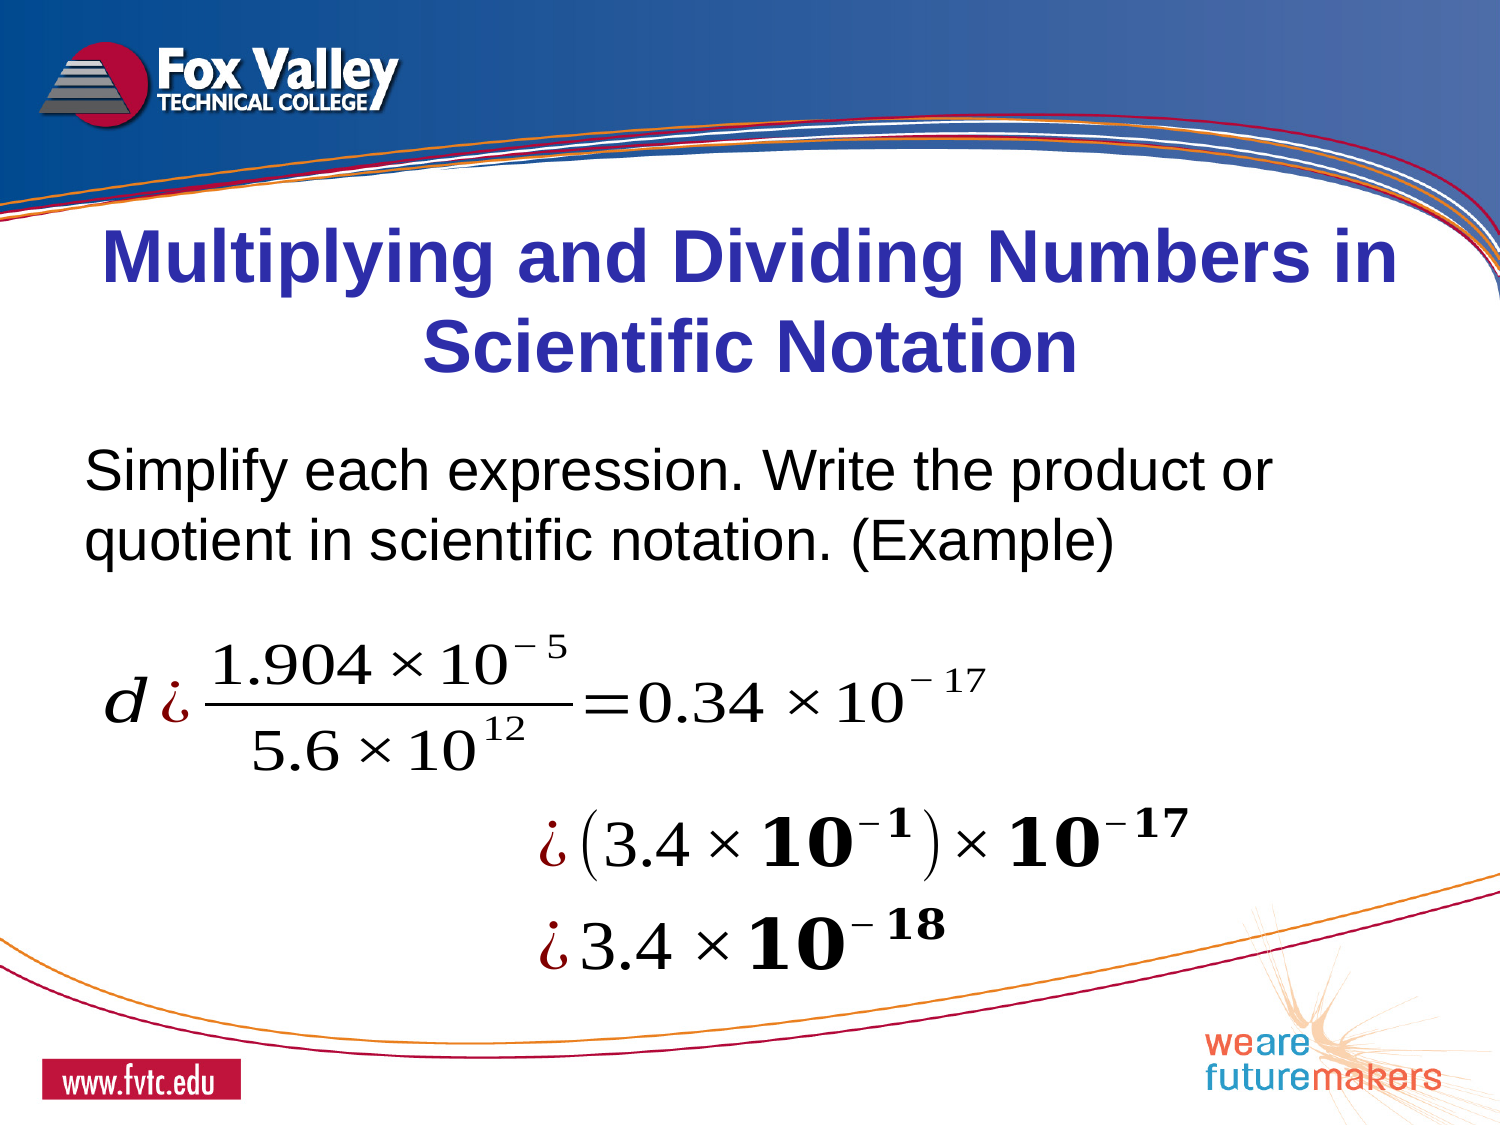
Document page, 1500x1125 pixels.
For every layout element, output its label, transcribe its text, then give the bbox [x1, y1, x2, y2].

picture [0, 395, 1500, 1125]
picture [0, 0, 1500, 199]
text_box Simplify each expression. Write the product or quotient in scientific notation. (Example) [69, 424, 1433, 580]
text_box Multiplying and Dividing Numbers in Scientific Notation [0, 199, 1500, 395]
